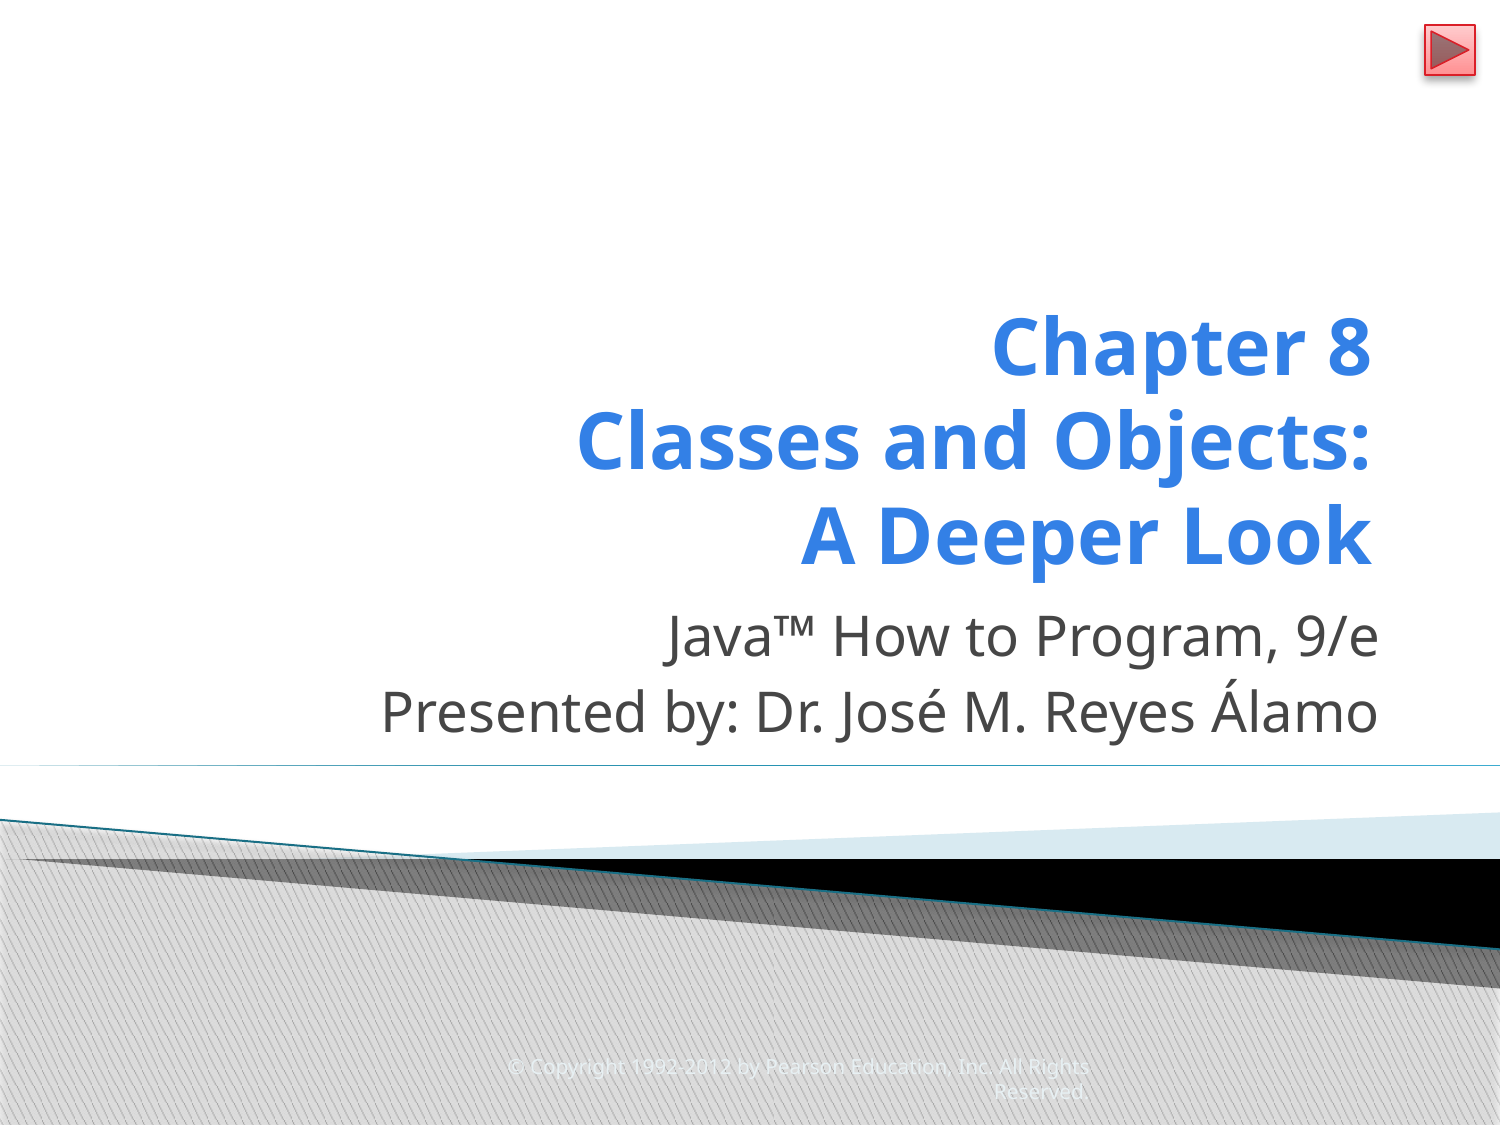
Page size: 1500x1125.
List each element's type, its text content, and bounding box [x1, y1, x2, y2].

subtitle Java™ How to Program, 9/e Presented by: Dr. José M. Reyes Álamo [112, 592, 1388, 790]
footer © Copyright 1992-2012 by Pearson Education, Inc. All Rights Reserved. [450, 1051, 1105, 1112]
picture [5, 859, 1500, 989]
title Chapter 8 Classes and Objects: A Deeper Look [112, 287, 1388, 588]
